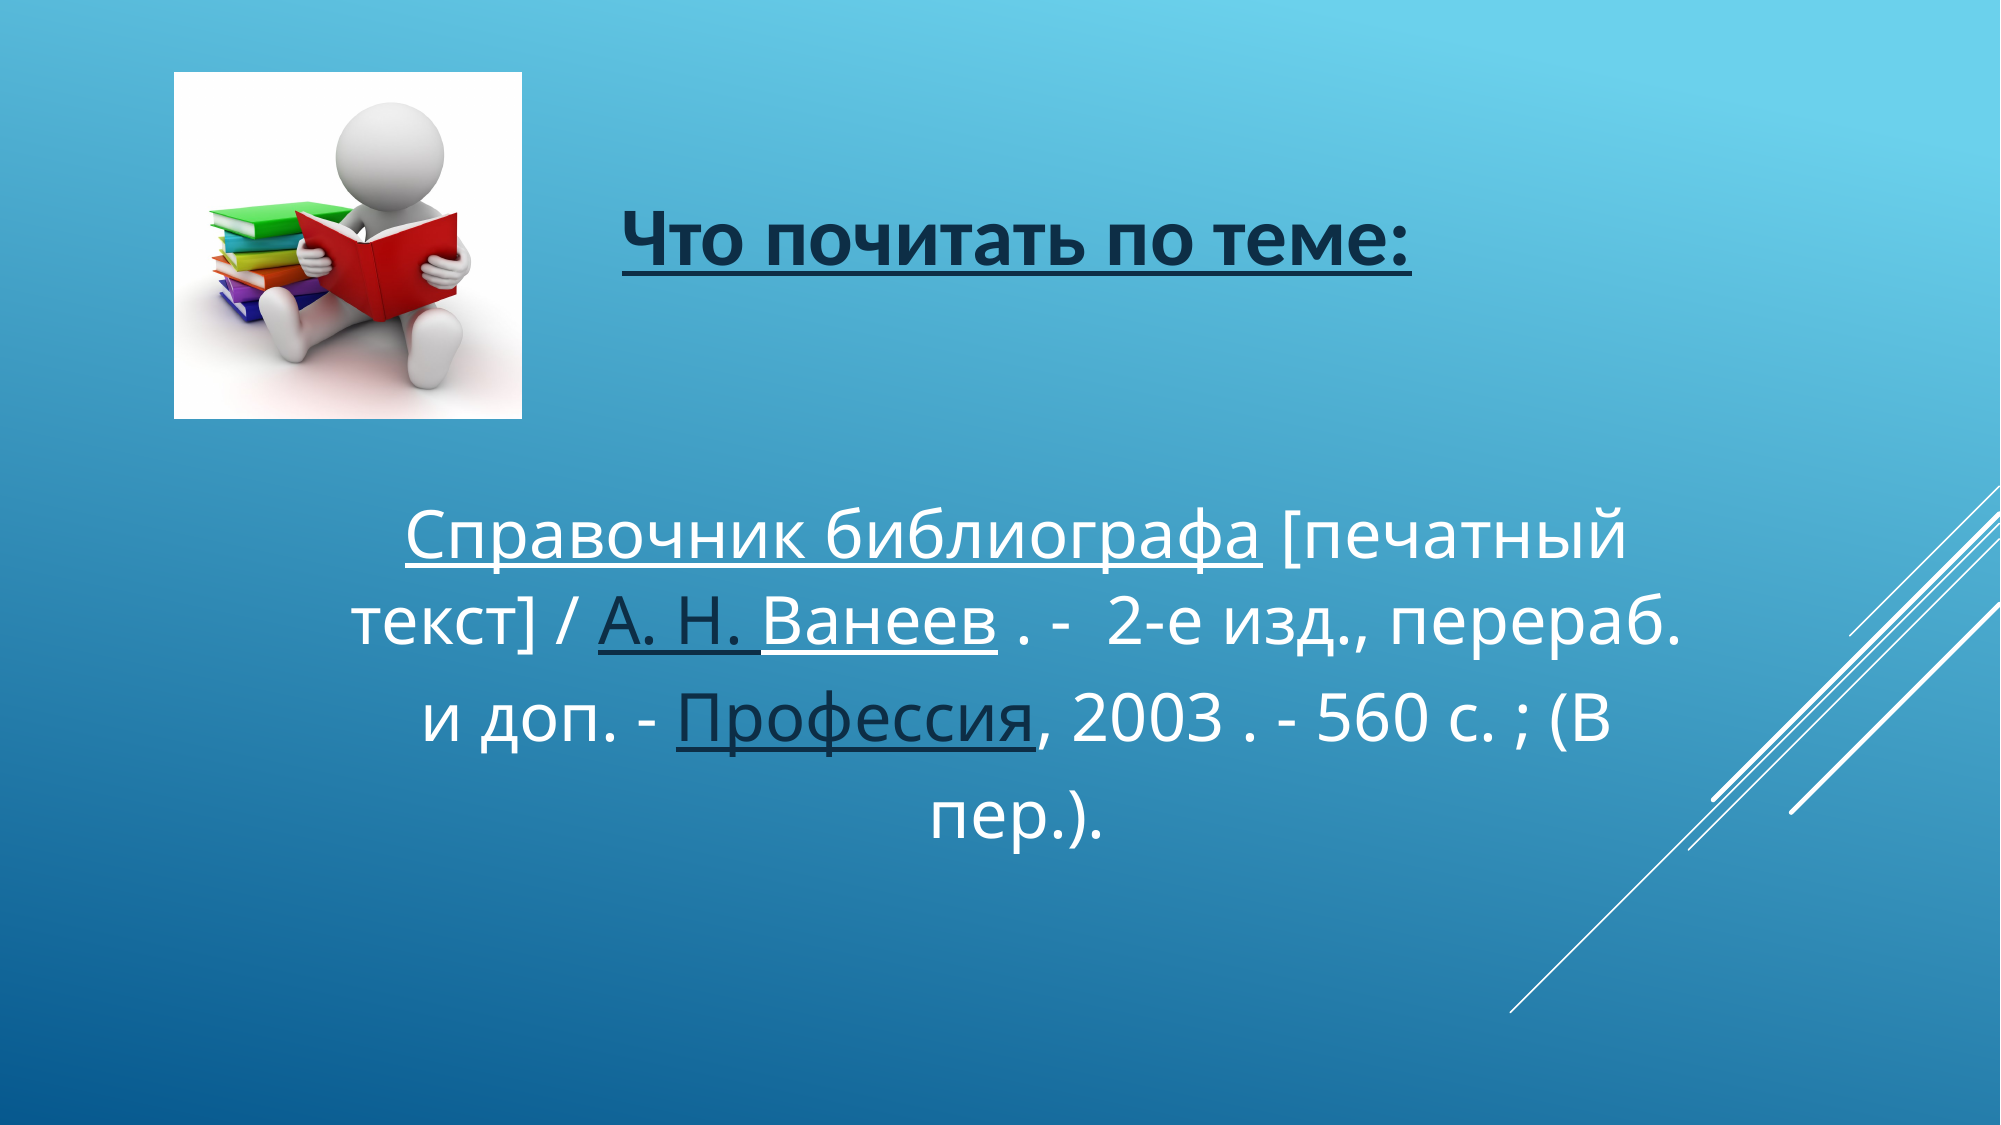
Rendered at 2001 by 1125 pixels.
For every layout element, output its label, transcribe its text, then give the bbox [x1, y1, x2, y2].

picture [174, 71, 522, 420]
text_box Что почитать по теме: Справочник библиографа [печатный текст] / А. Н. Ванеев . - 2-е изд., перераб. и доп. - Профессия, 2003 . - 560 с. ; (В пер.). [318, 167, 1717, 859]
